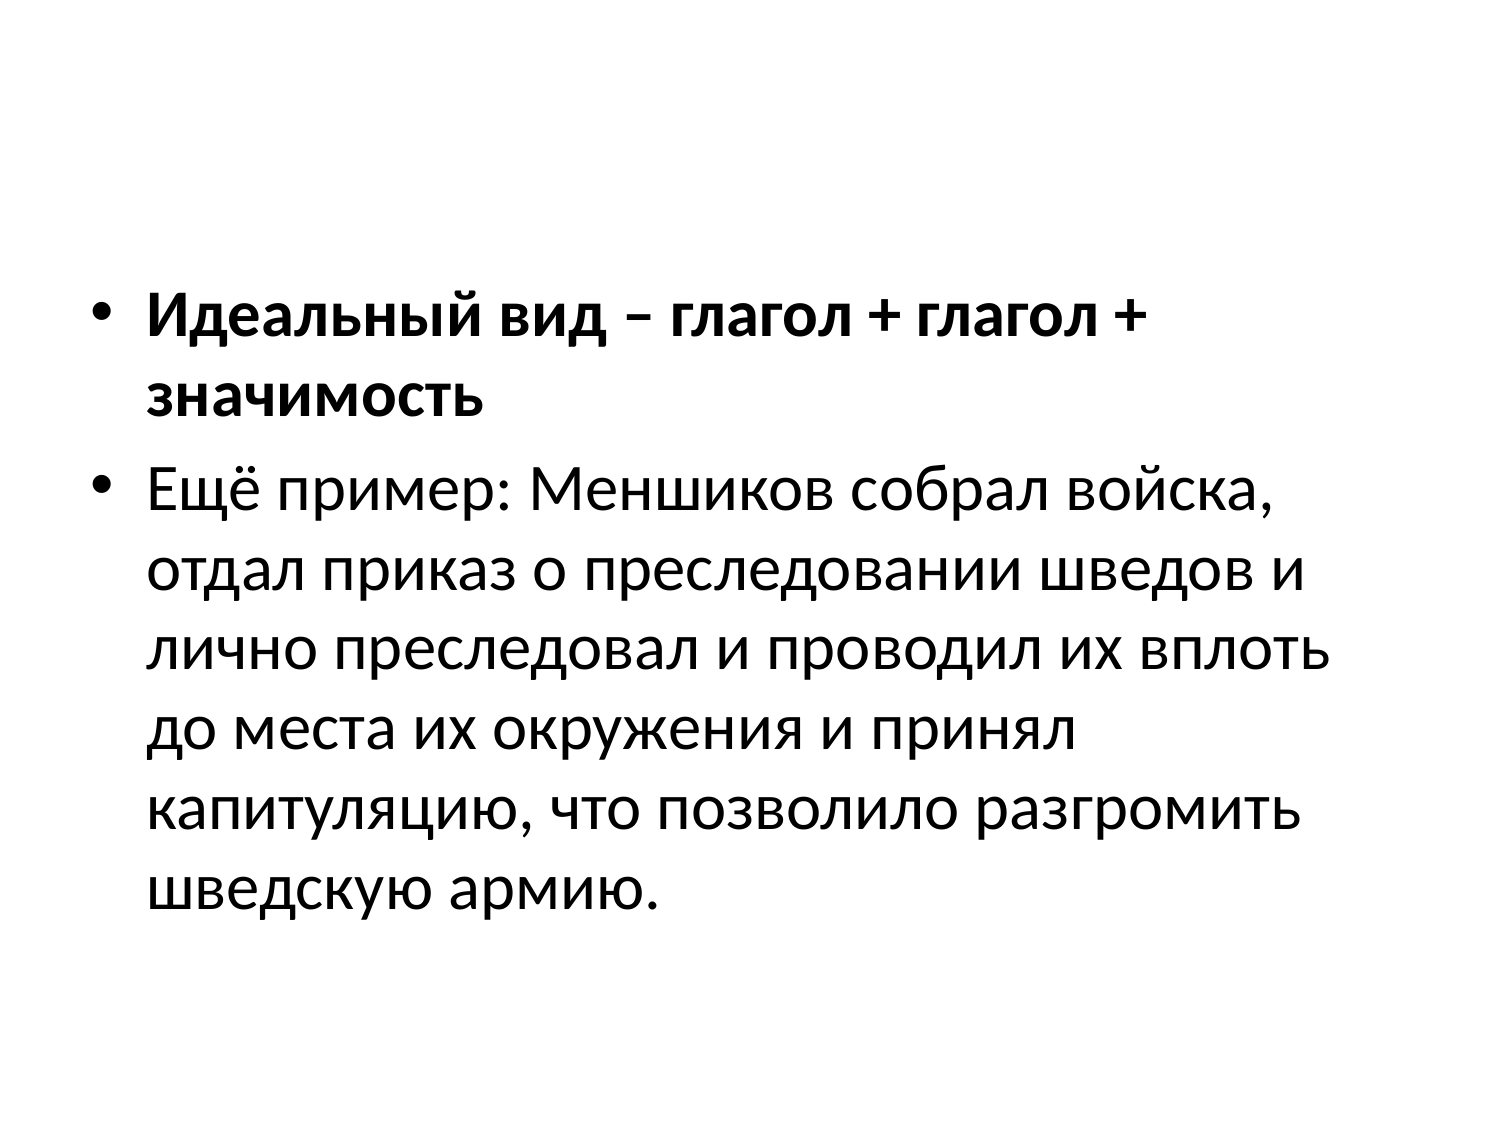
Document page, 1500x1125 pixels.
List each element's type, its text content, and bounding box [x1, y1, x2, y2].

list Идеальный вид – глагол + глагол + значимость Ещё пример: Меншиков собрал войска, отдал приказ о преследовании шведов и лично преследовал и проводил их вплоть до места их окружения и принял капитуляцию, что позволило разгромить шведскую армию. [75, 262, 1425, 1005]
